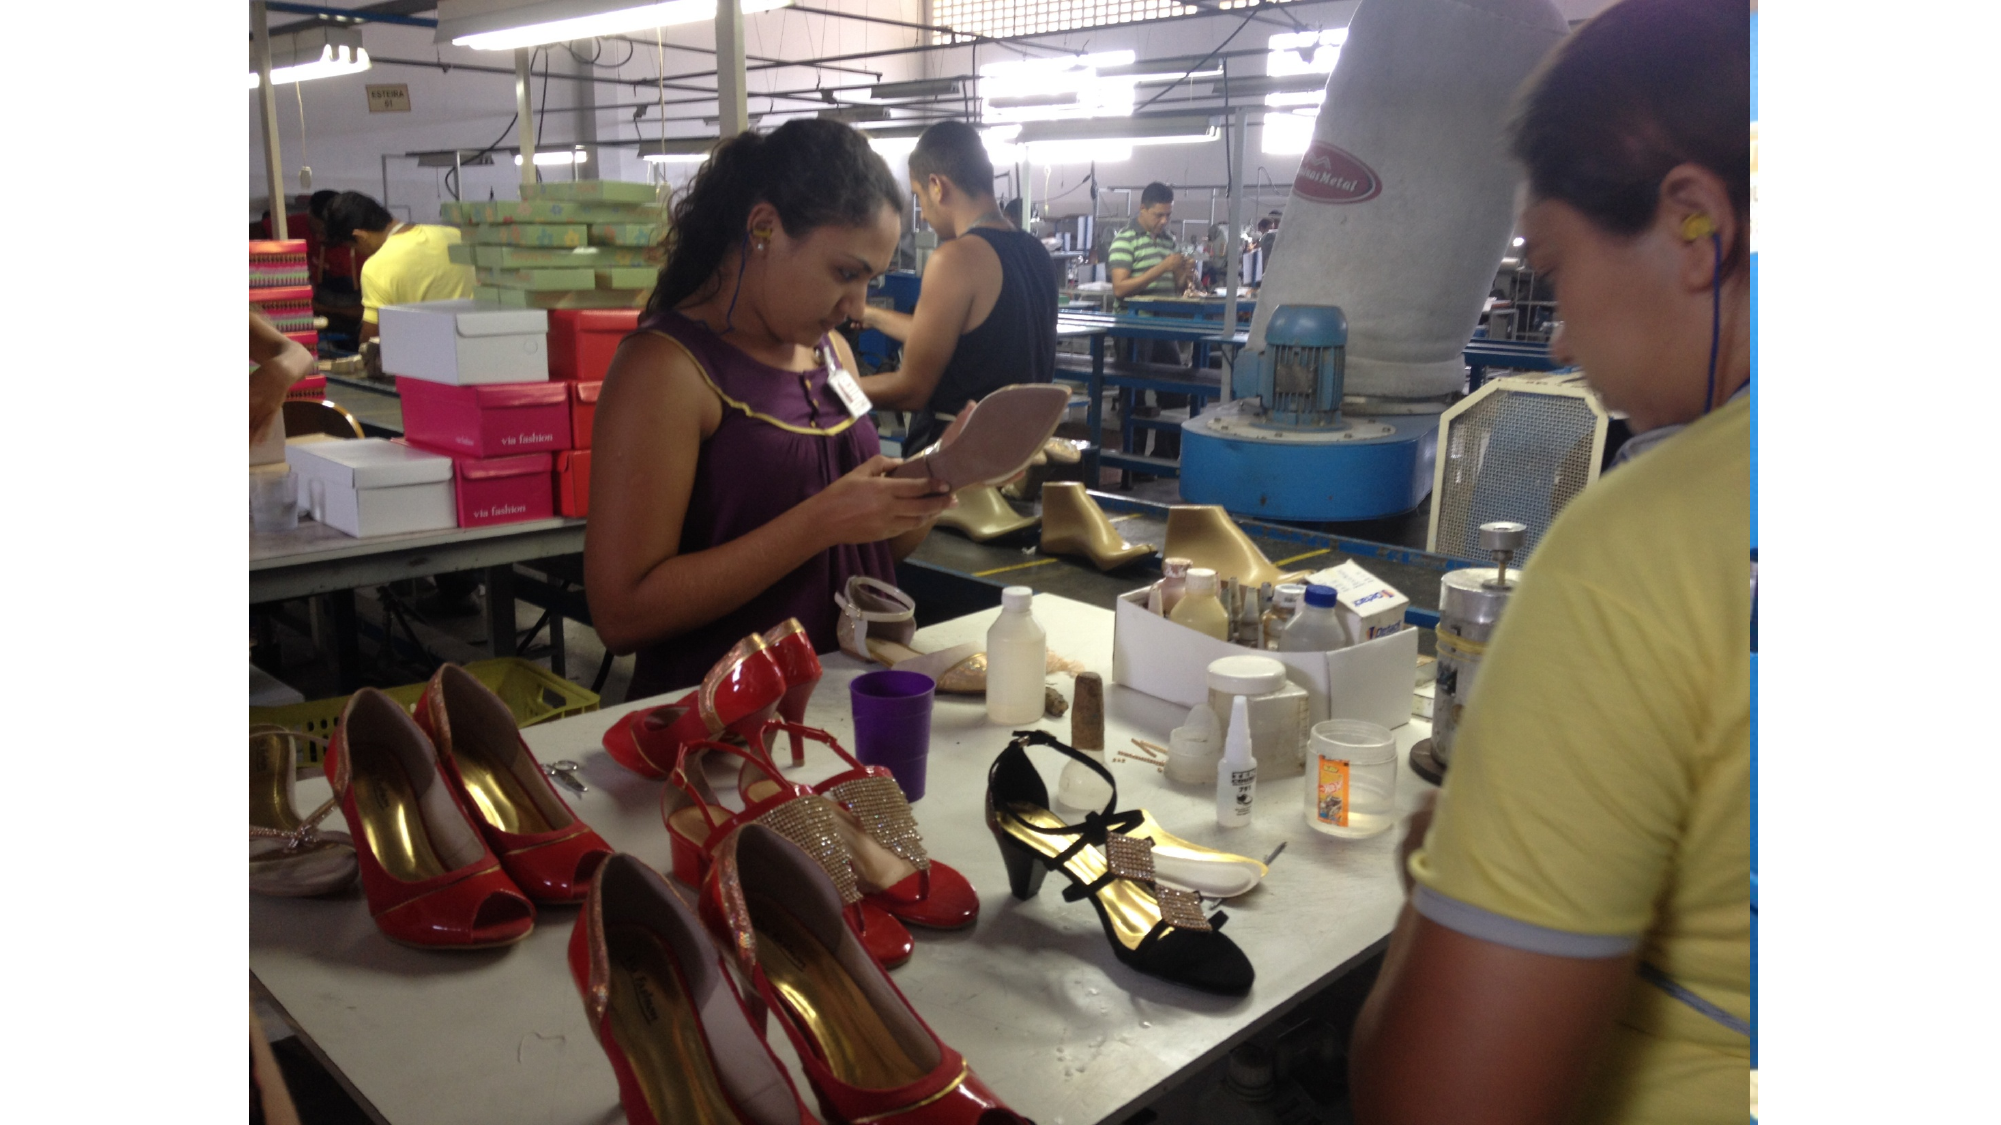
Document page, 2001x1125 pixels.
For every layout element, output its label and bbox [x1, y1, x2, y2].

picture [249, 0, 1750, 1125]
list [1750, 0, 1758, 1125]
